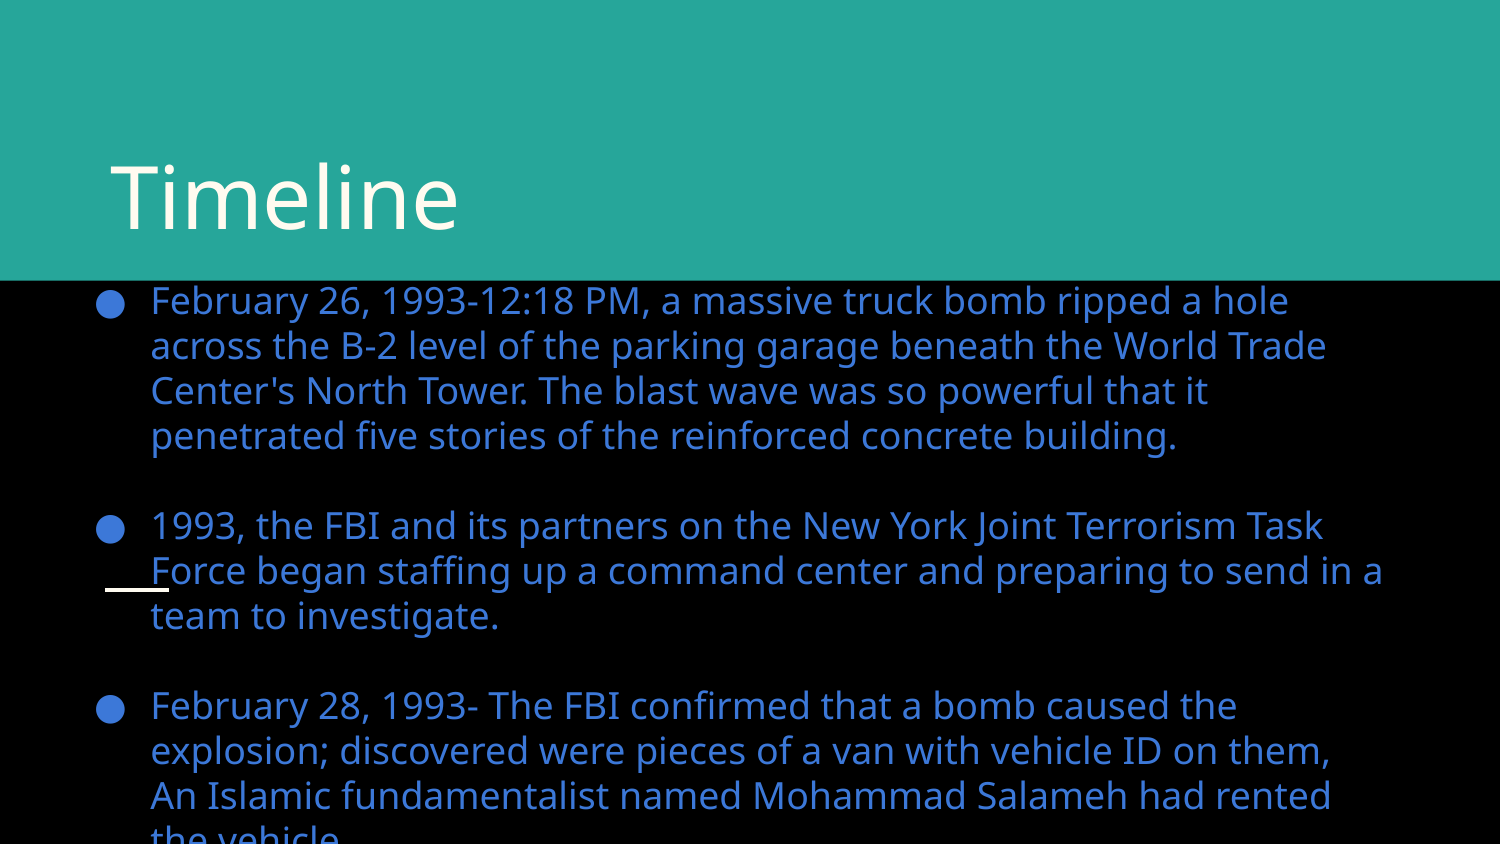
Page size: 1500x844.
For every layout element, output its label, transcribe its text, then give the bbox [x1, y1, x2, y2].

title Timeline [95, 20, 1438, 263]
subtitle February 26, 1993-12:18 PM, a massive truck bomb ripped a hole across the B-2 level of the parking garage beneath the World Trade Center's North Tower. The blast wave was so powerful that it penetrated five stories of the reinforced concrete building. 1993, the FBI and its partners on the New York Joint Terrorism Task Force began staffing up a command center and preparing to send in a team to investigate. February 28, 1993- The FBI confirmed that a bomb caused the explosion; discovered were pieces of a van with vehicle ID on them, An Islamic fundamentalist named Mohammad Salameh had rented the vehicle. [60, 262, 1403, 674]
